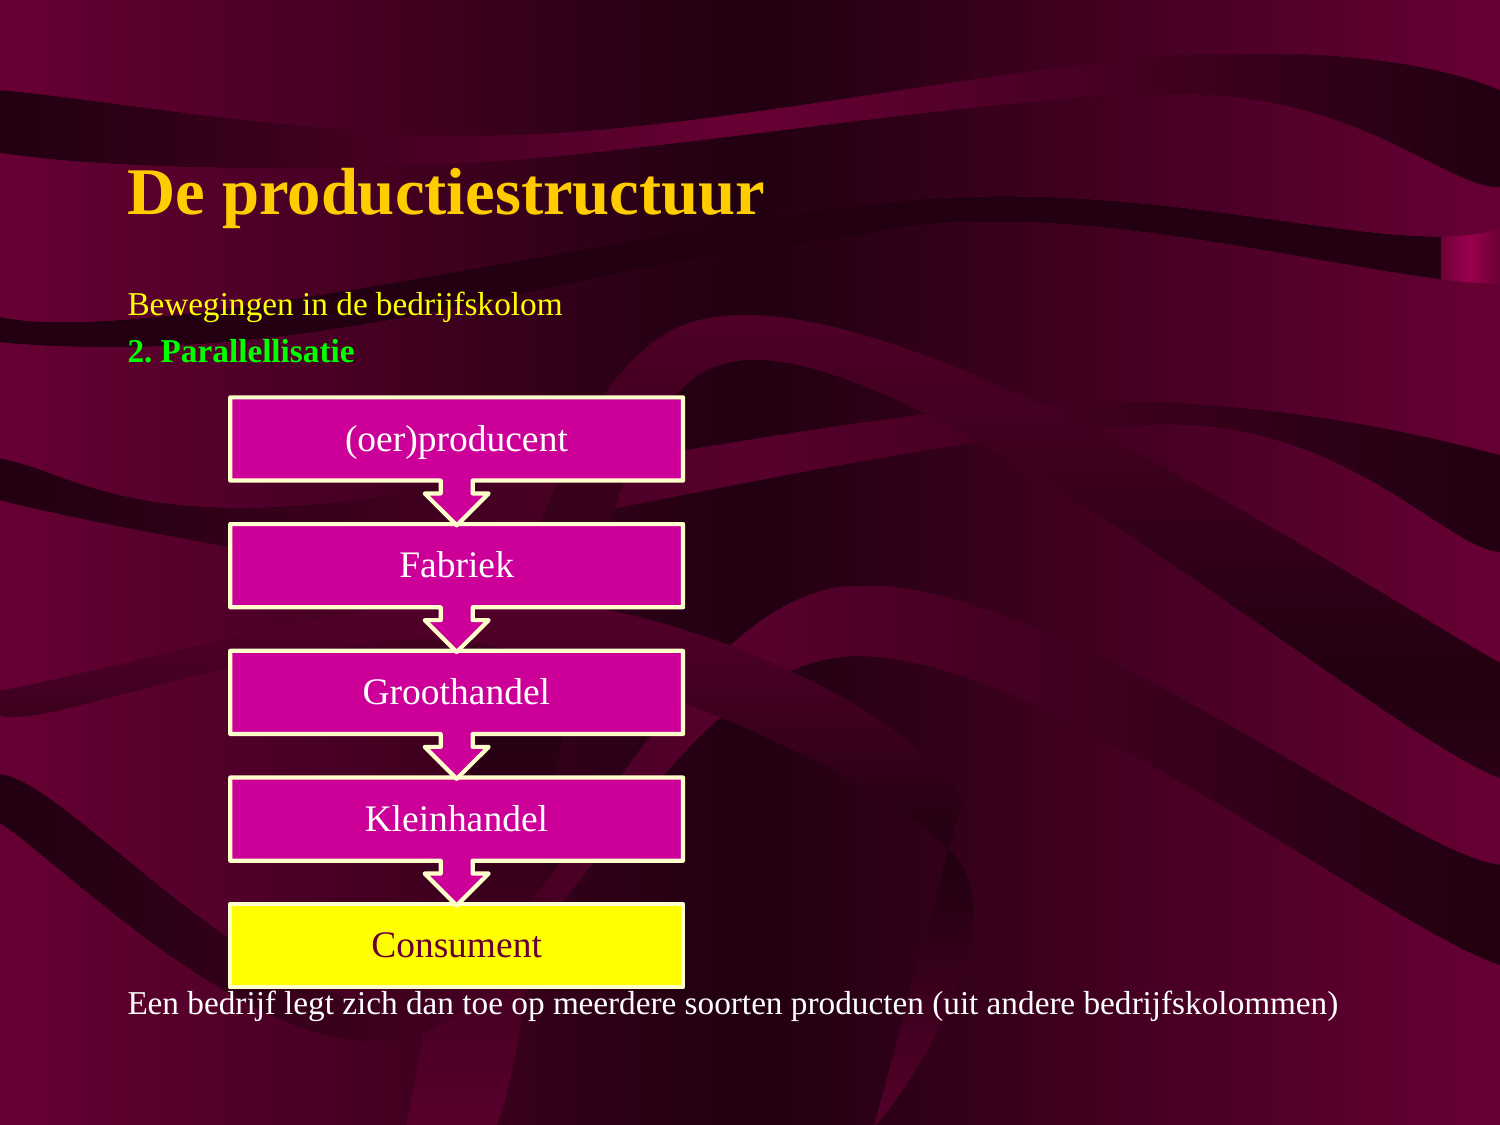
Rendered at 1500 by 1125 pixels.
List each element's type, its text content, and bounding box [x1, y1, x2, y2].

subtitle Bewegingen in de bedrijfskolom 2. Parallellisatie Een bedrijf legt zich dan toe op meerdere soorten producten (uit andere bedrijfskolommen) [112, 275, 1447, 1106]
title De productiestructuur [112, 125, 1388, 250]
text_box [229, 396, 684, 988]
